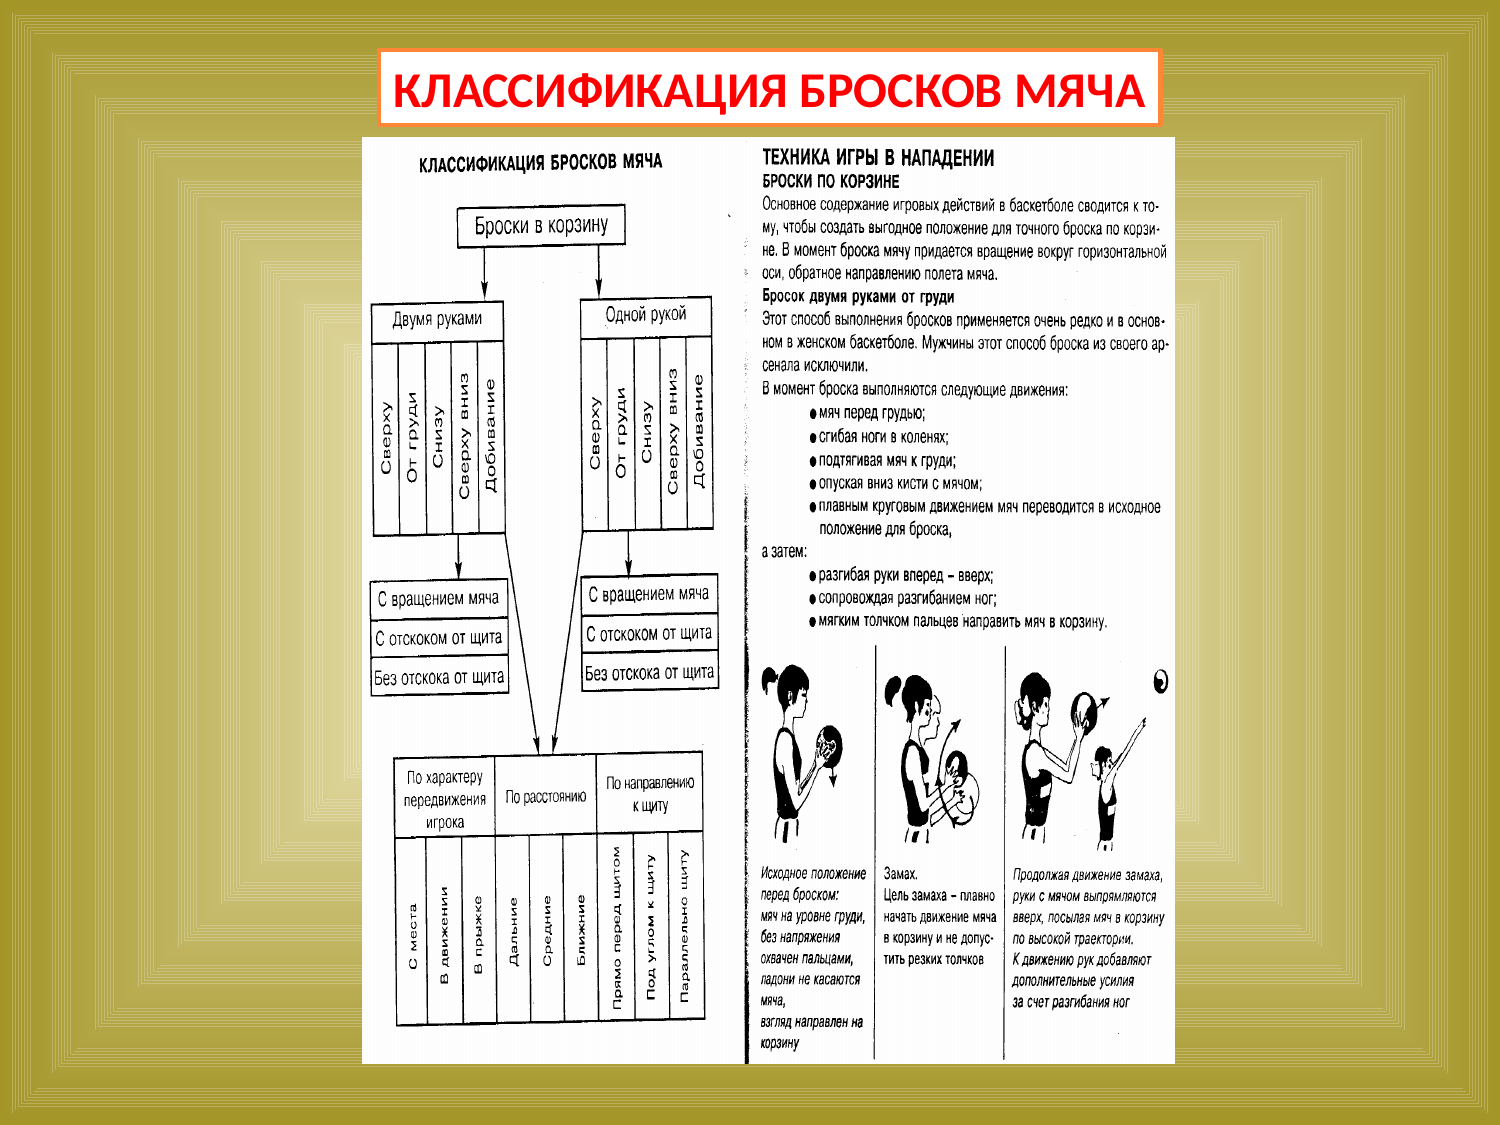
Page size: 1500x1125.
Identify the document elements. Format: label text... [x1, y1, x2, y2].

text_box КЛАССИФИКАЦИЯ БРОСКОВ МЯЧА [377, 48, 1163, 127]
picture [362, 137, 1176, 1064]
